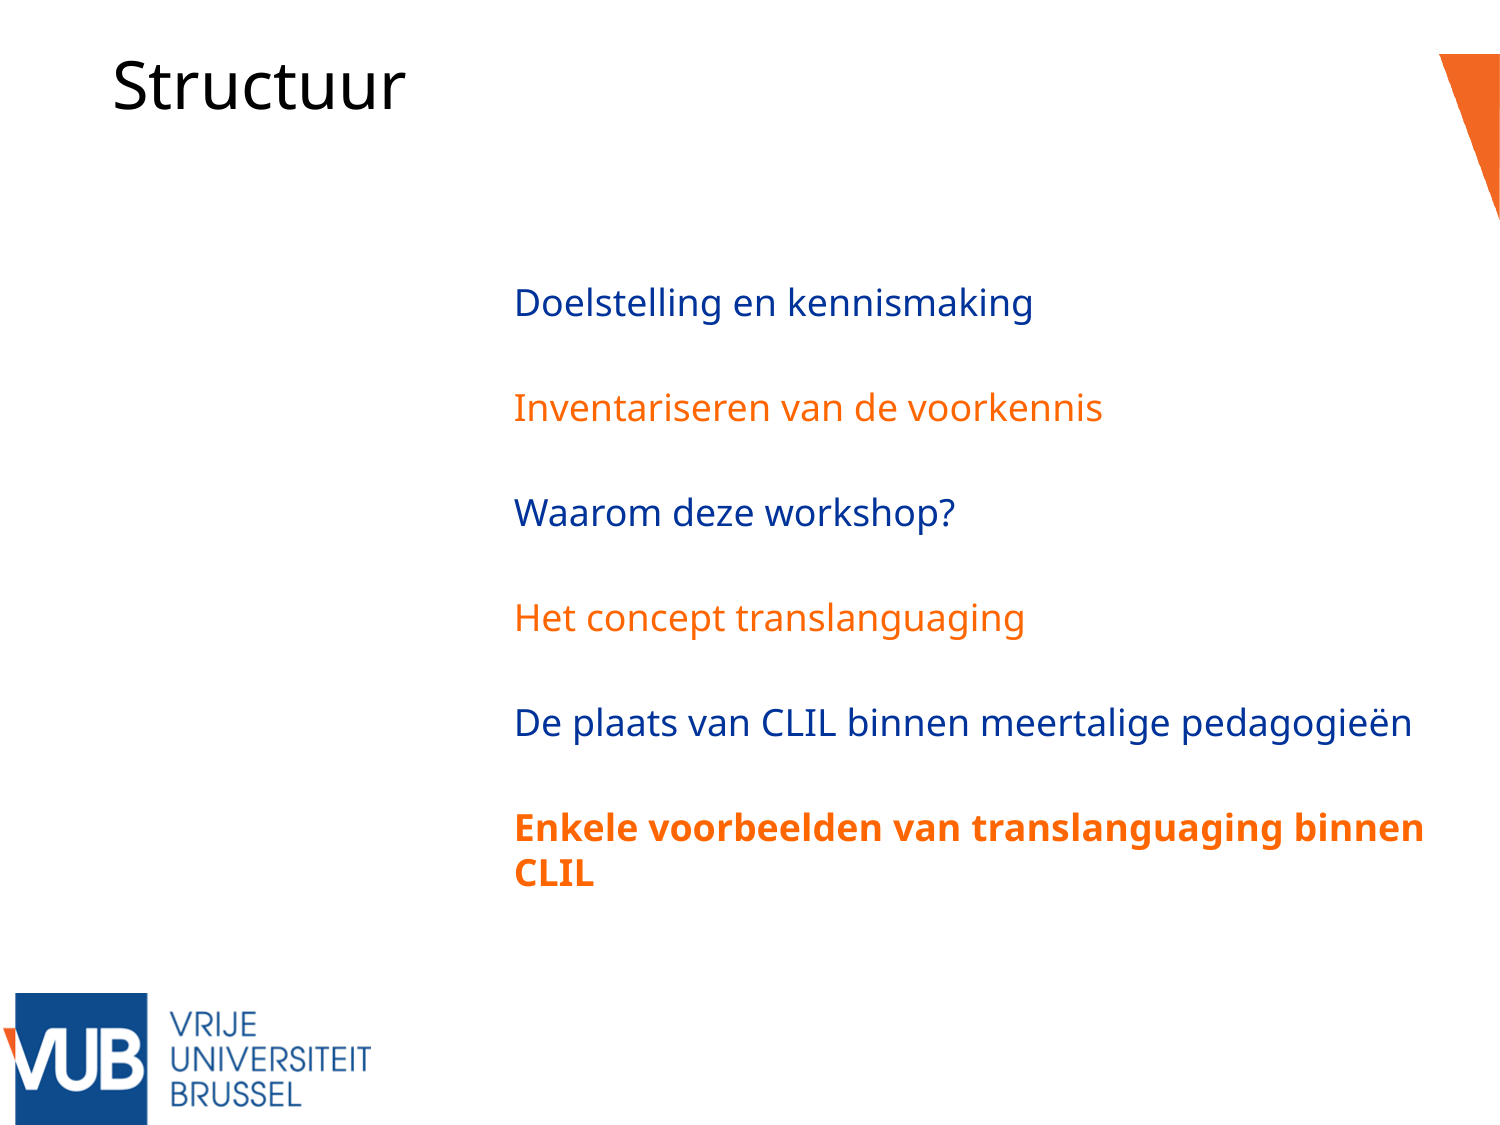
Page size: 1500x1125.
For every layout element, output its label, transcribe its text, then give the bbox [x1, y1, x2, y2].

list Doelstelling en kennismaking Inventariseren van de voorkennis Waarom deze workshop? Het concept translanguaging De plaats van CLIL binnen meertalige pedagogieën Enkele voorbeelden van translanguaging binnen CLIL [513, 278, 1436, 1071]
picture [3, 993, 371, 1125]
picture [1439, 54, 1500, 220]
list Structuur [112, 42, 1436, 244]
